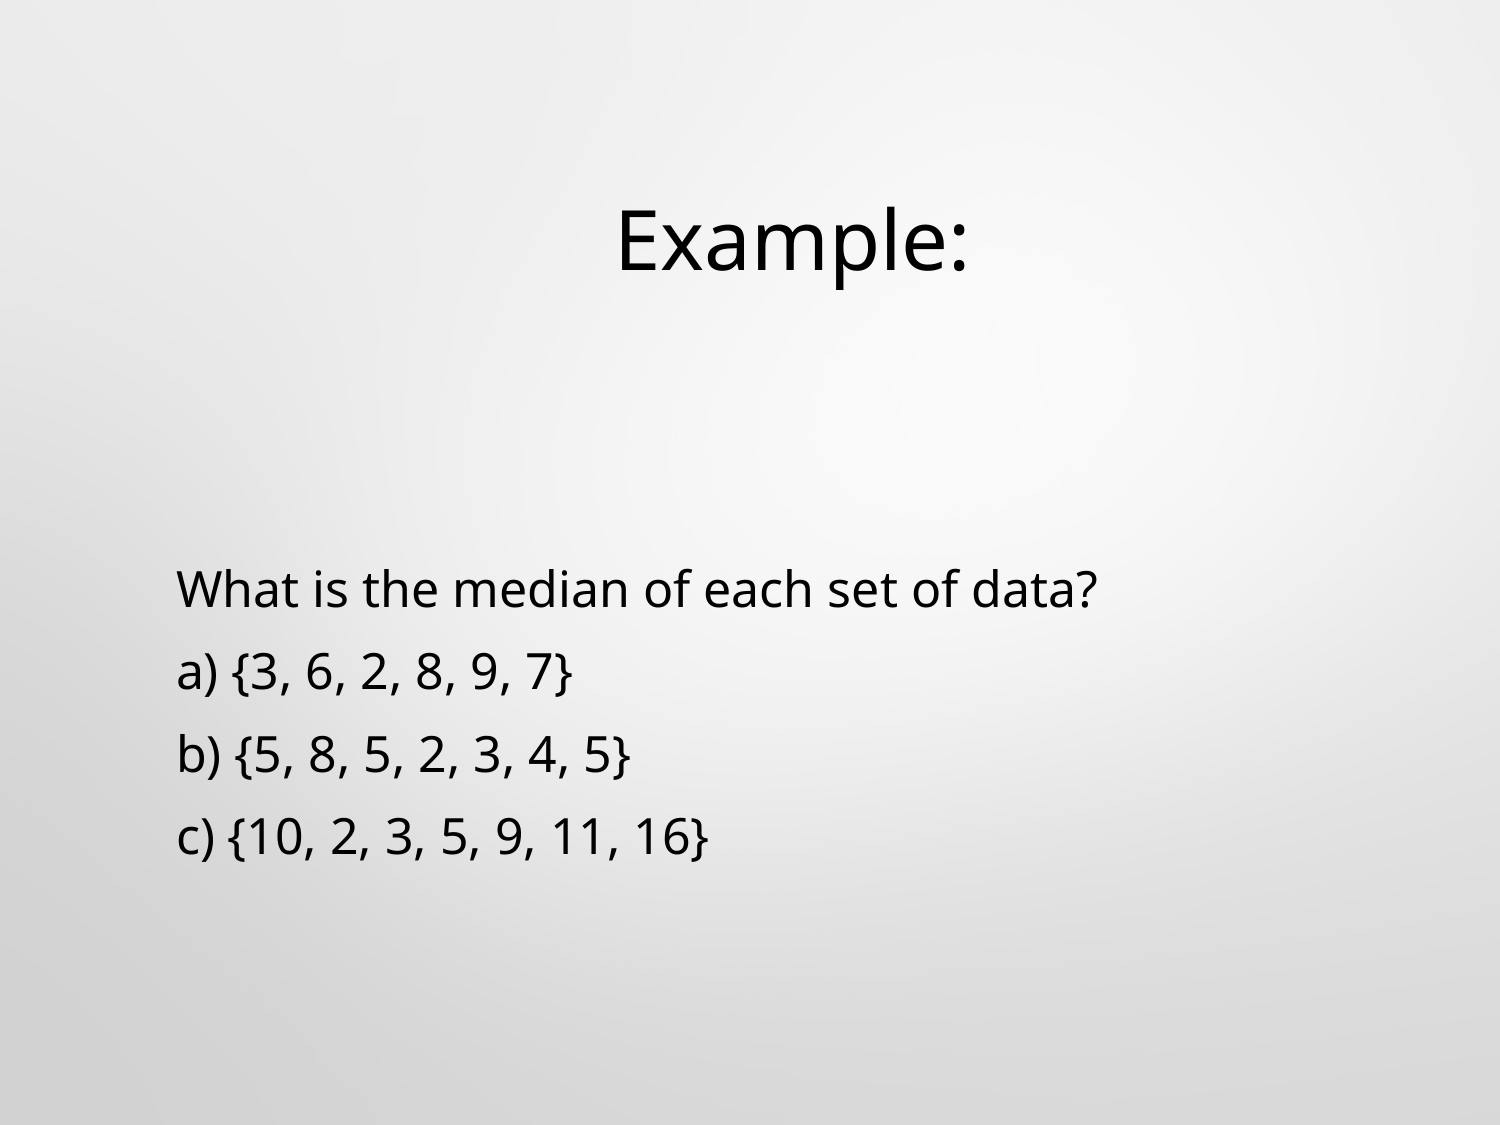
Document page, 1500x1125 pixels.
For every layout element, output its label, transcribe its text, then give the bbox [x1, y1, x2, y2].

title Example: [161, 75, 1425, 400]
list What is the median of each set of data? a) {3, 6, 2, 8, 9, 7} b) {5, 8, 5, 2, 3, 4, 5} c) {10, 2, 3, 5, 9, 11, 16} [161, 437, 1425, 985]
